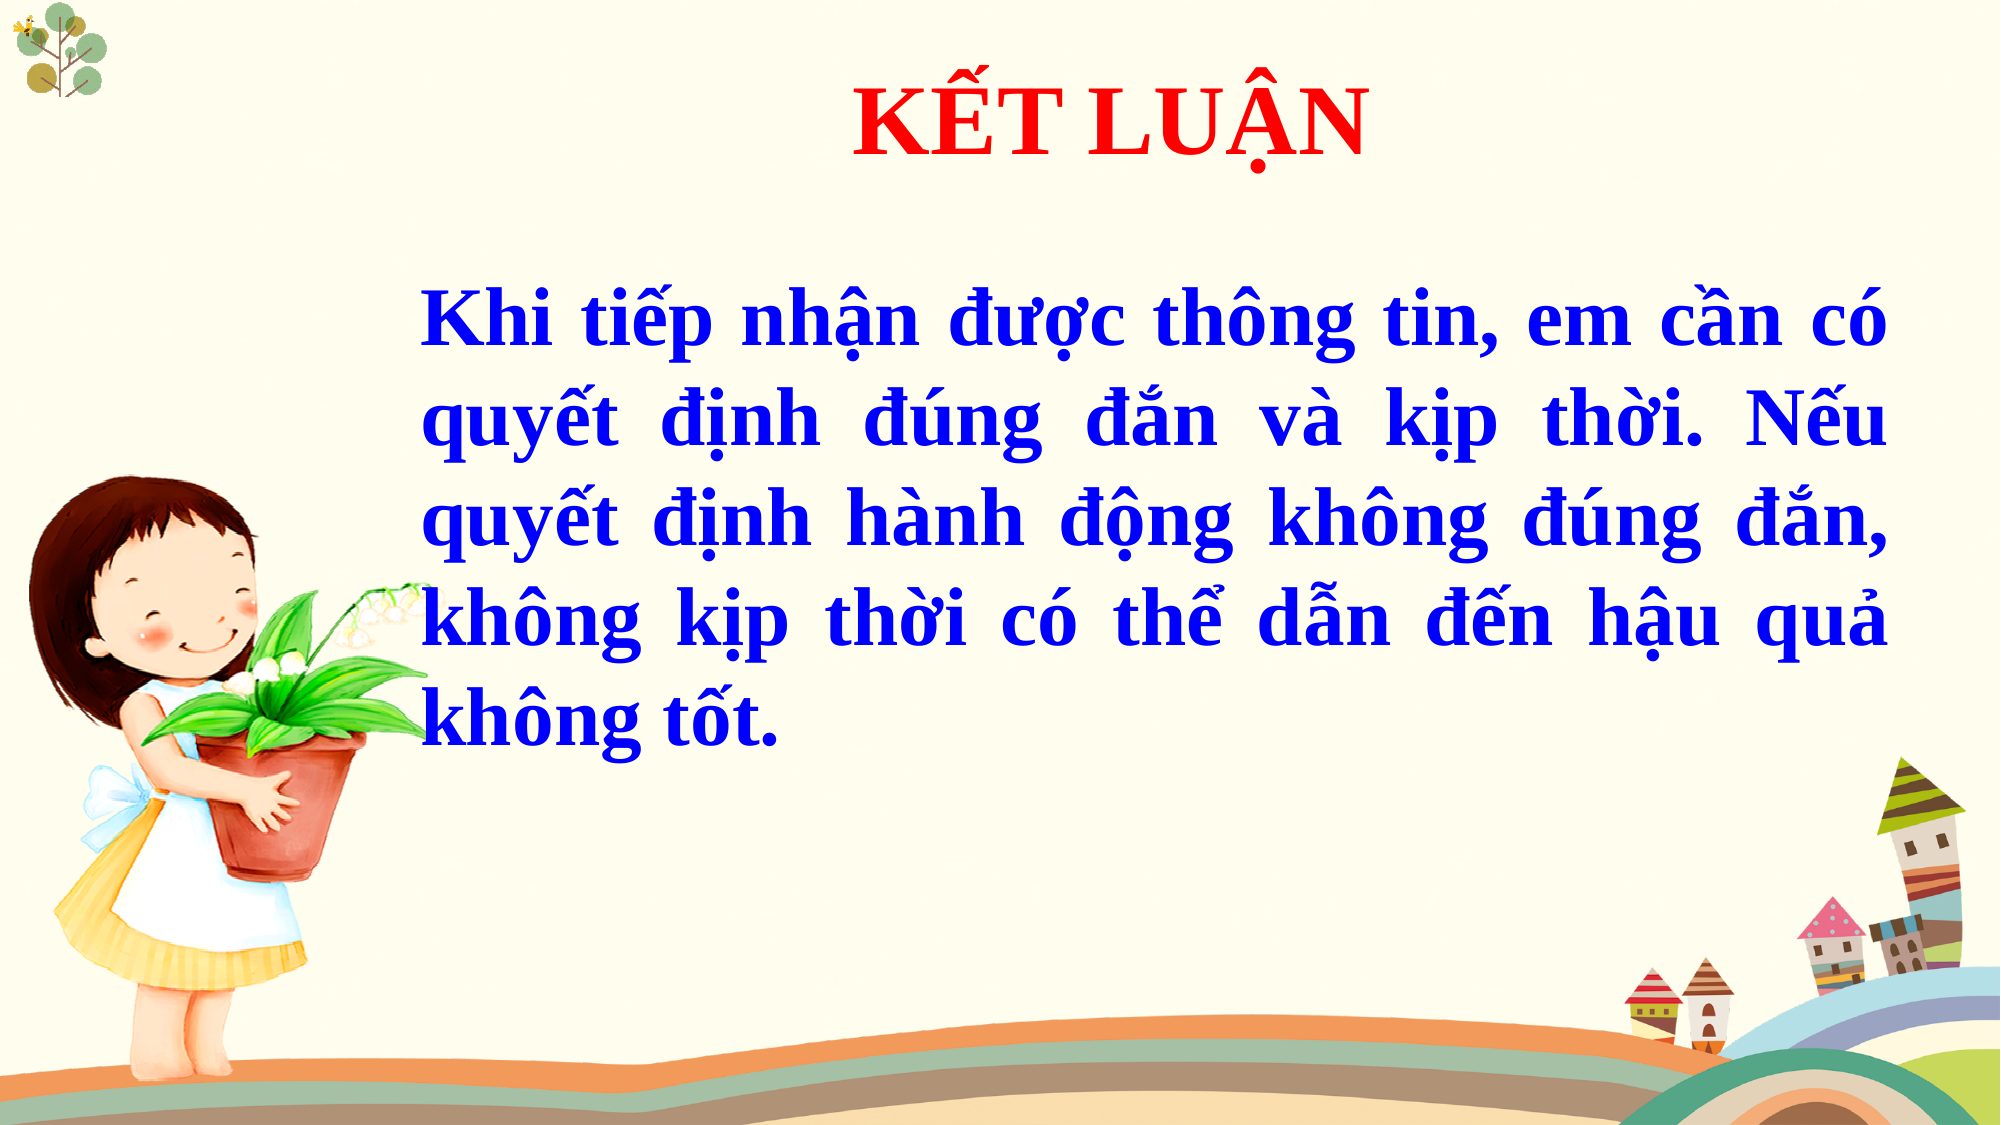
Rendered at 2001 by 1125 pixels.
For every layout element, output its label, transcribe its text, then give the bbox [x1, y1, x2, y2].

picture [0, 0, 2000, 1125]
text_box Khi tiếp nhận được thông tin, em cần có quyết định đúng đắn và kịp thời. Nếu quyết định hành động không đúng đắn, không kịp thời có thể dẫn đến hậu quả không tốt. [405, 254, 1906, 770]
text_box KẾT LUẬN [762, 47, 1462, 183]
